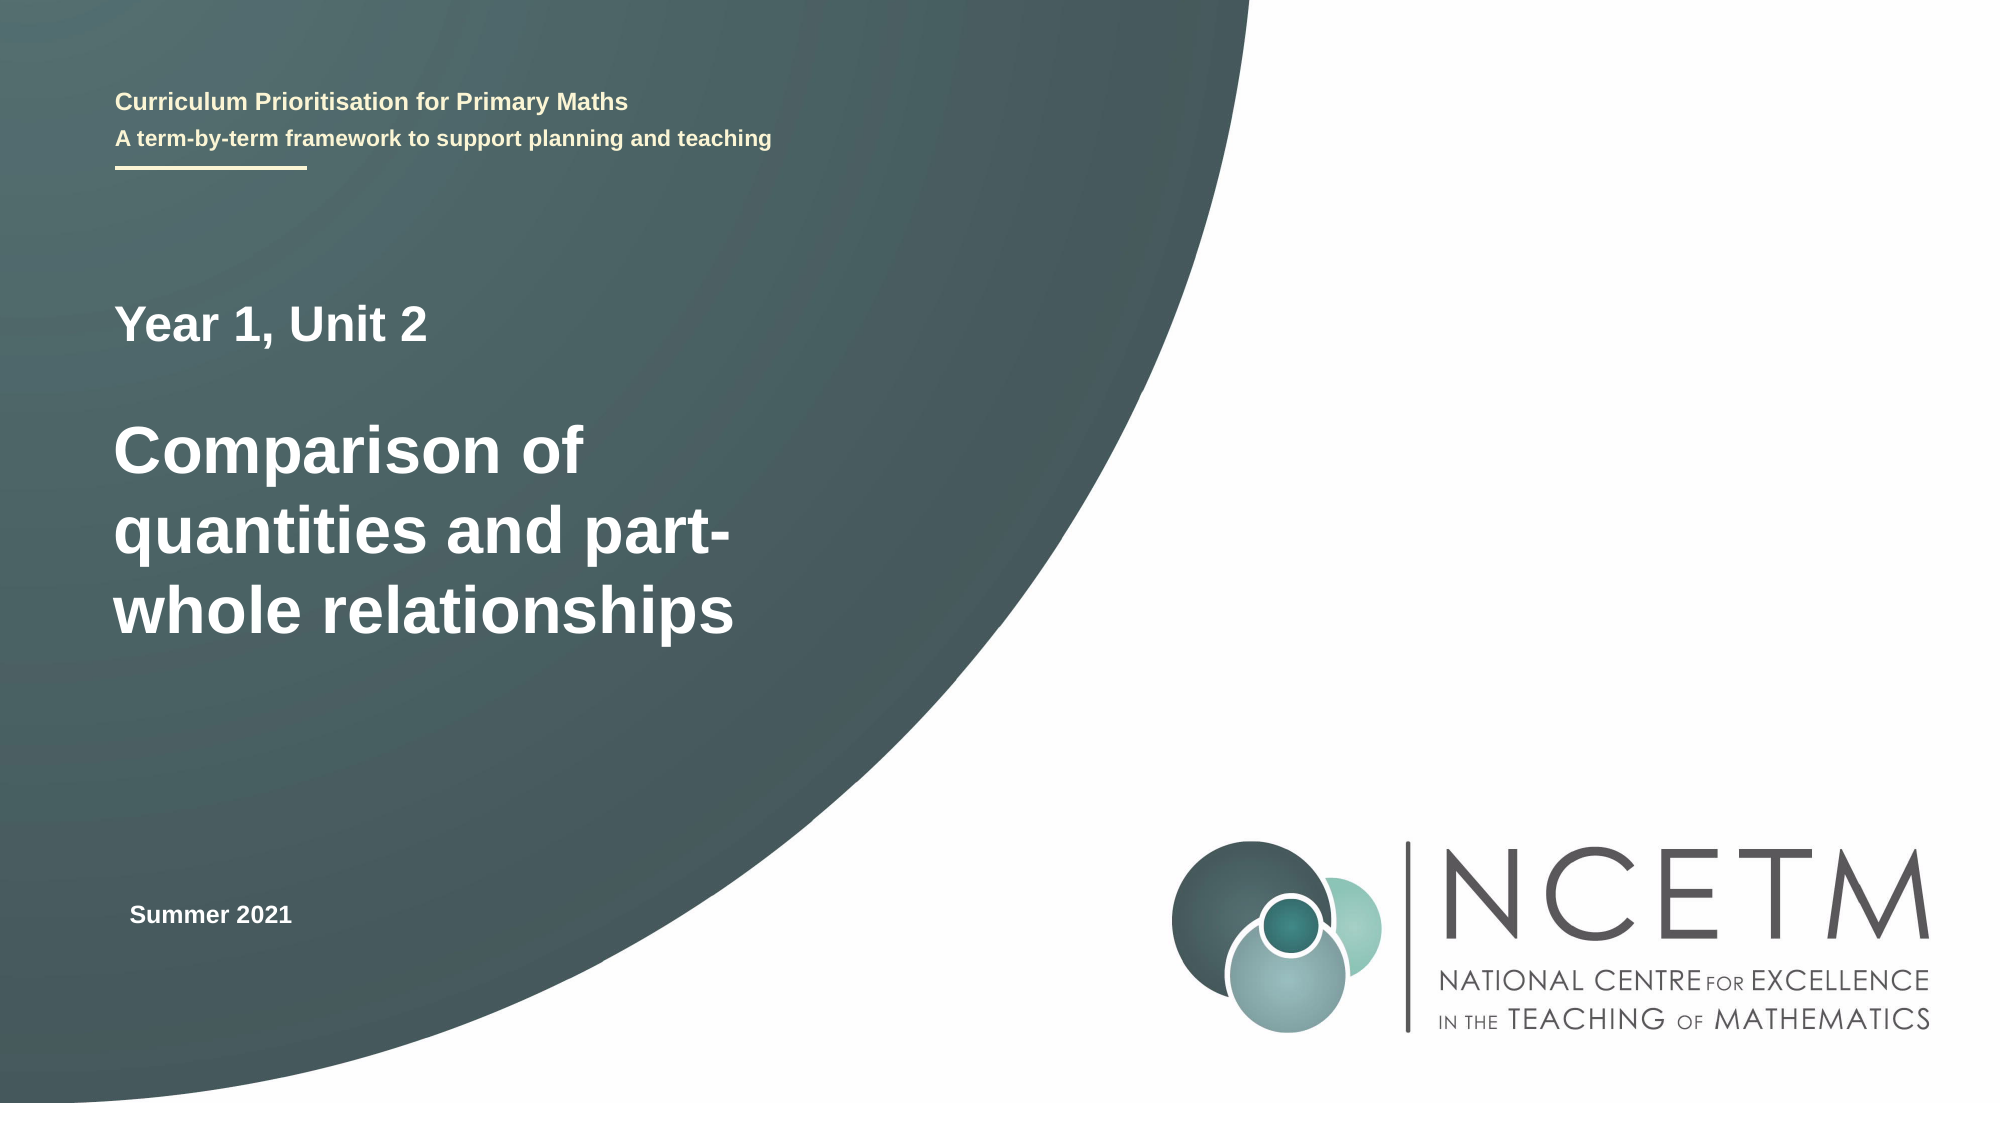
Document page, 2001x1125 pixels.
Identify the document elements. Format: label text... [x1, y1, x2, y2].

picture [0, 0, 2001, 1103]
text_box Comparison of quantities and part-whole relationships [99, 399, 886, 654]
text_box Year 1, Unit 2 [99, 284, 944, 359]
